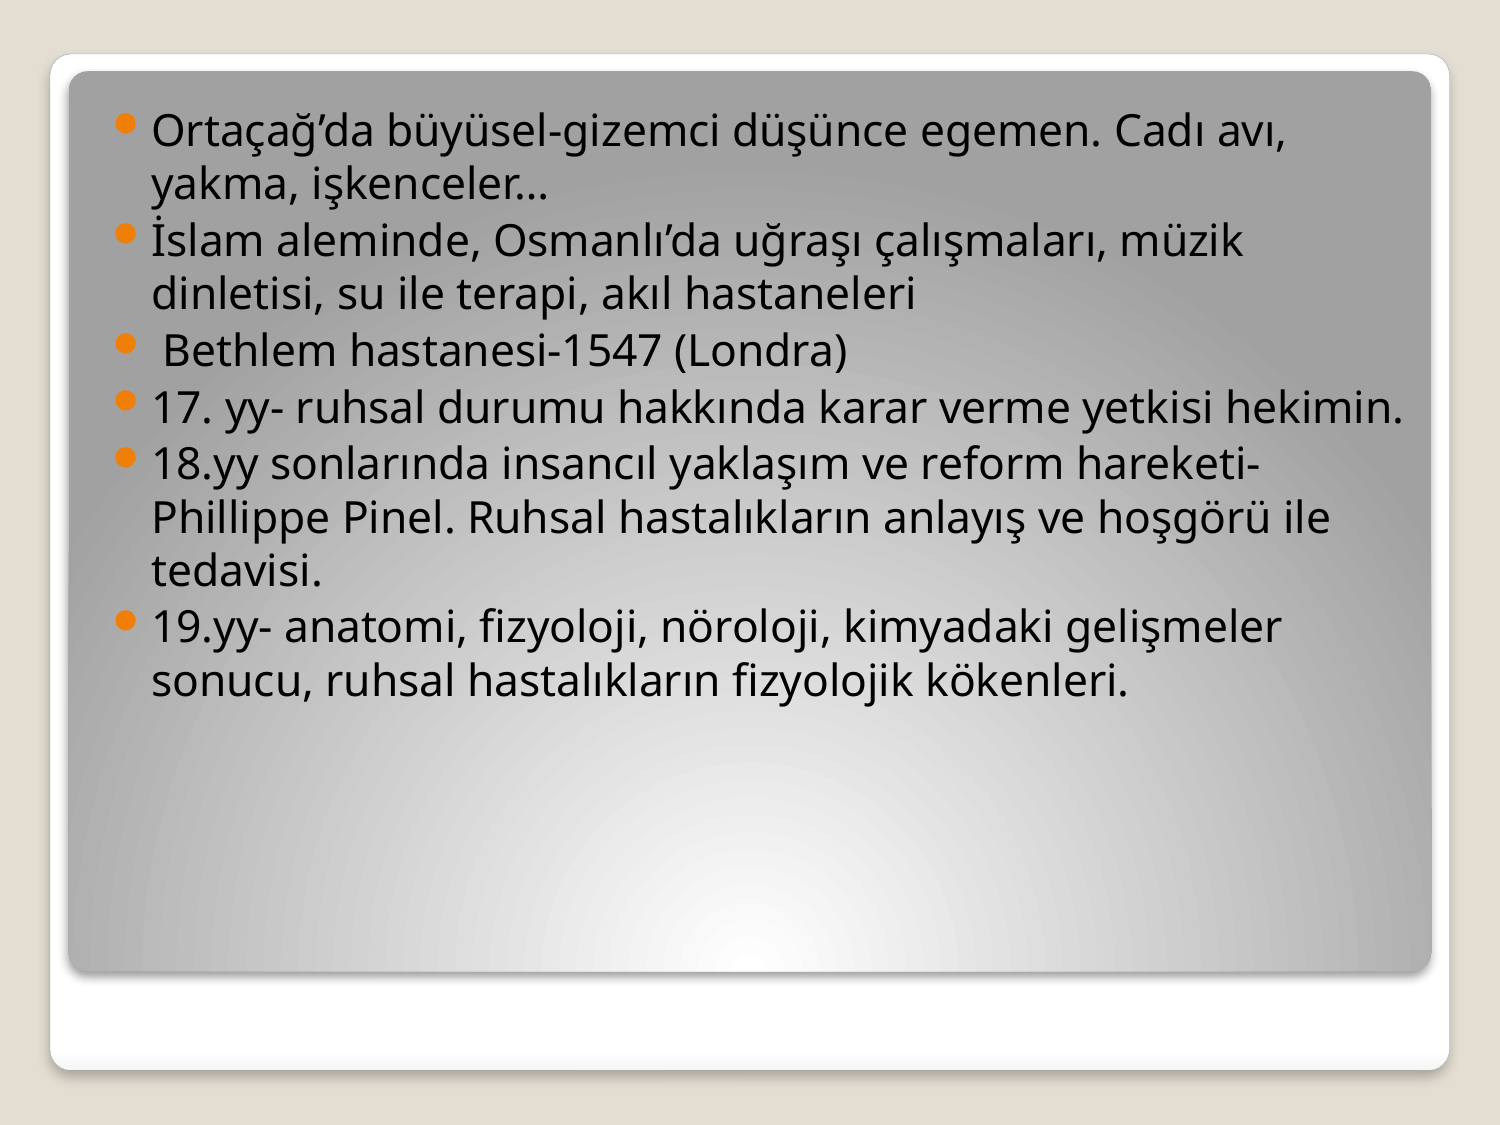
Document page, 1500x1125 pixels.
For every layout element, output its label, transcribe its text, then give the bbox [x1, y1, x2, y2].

list Ortaçağ’da büyüsel-gizemci düşünce egemen. Cadı avı, yakma, işkenceler… İslam aleminde, Osmanlı’da uğraşı çalışmaları, müzik dinletisi, su ile terapi, akıl hastaneleri Bethlem hastanesi-1547 (Londra) 17. yy- ruhsal durumu hakkında karar verme yetkisi hekimin. 18.yy sonlarında insancıl yaklaşım ve reform hareketi- Phillippe Pinel. Ruhsal hastalıkların anlayış ve hoşgörü ile tedavisi. 19.yy- anatomi, fizyoloji, nöroloji, kimyadaki gelişmeler sonucu, ruhsal hastalıkların fizyolojik kökenleri. [82, 86, 1425, 774]
